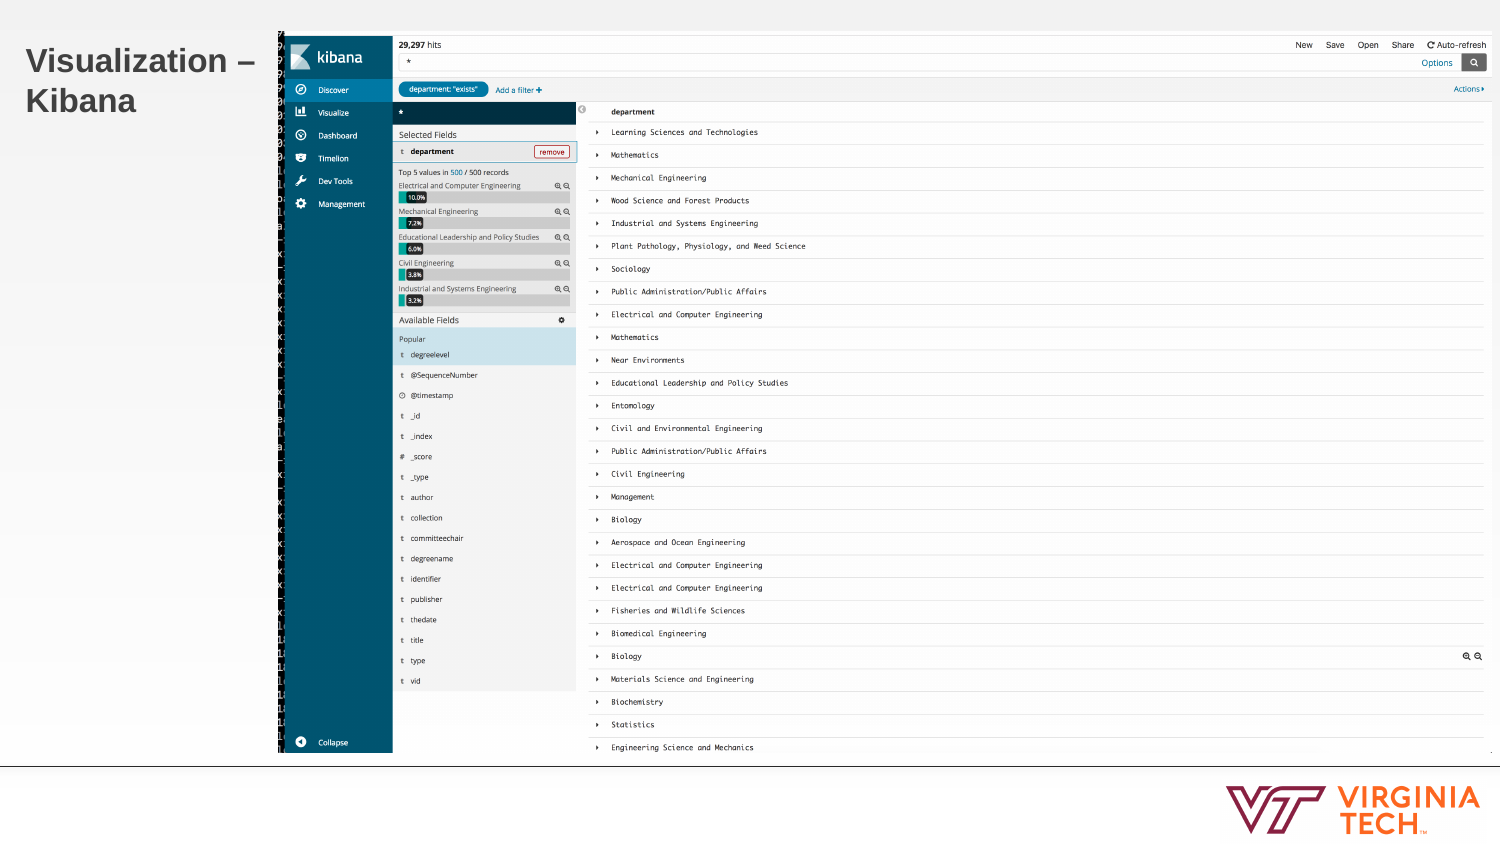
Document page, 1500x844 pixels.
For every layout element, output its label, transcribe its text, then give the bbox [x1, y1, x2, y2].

picture [278, 31, 1492, 754]
picture [296, 107, 306, 116]
picture [291, 45, 309, 69]
picture [296, 177, 304, 185]
picture [298, 199, 306, 207]
picture [333, 203, 345, 208]
picture [296, 737, 306, 747]
title Visualization – Kibana [10, 32, 275, 173]
picture [331, 156, 340, 161]
picture [296, 154, 305, 160]
picture [1220, 777, 1487, 844]
